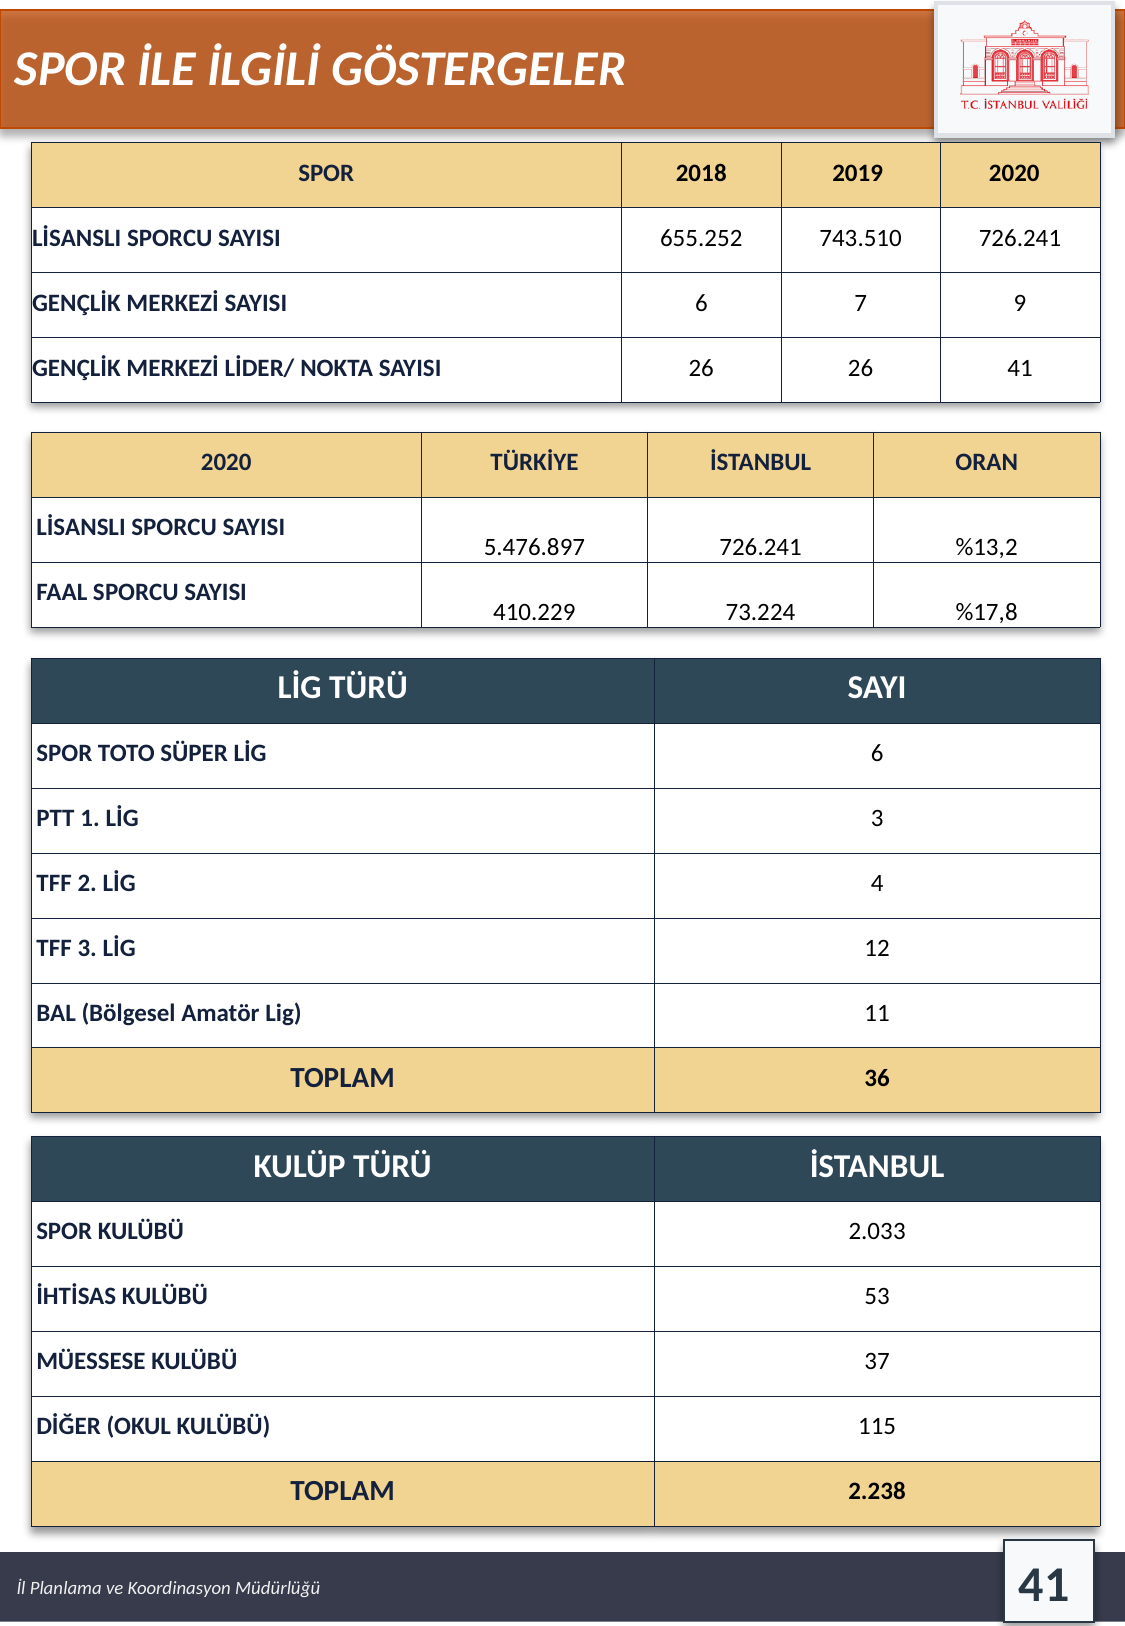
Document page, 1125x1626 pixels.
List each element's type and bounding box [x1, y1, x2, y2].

table_cell [32, 724, 654, 788]
table_cell [655, 1397, 1100, 1461]
picture [960, 20, 1089, 28]
table_cell [874, 563, 1100, 627]
table_header [32, 143, 621, 207]
table_cell [782, 338, 940, 402]
table_cell [32, 1048, 654, 1112]
table_header [655, 659, 1100, 723]
table_cell [32, 1462, 654, 1526]
table_header [941, 143, 1100, 207]
table_cell [32, 919, 654, 983]
table_cell [782, 273, 940, 337]
table_cell [32, 1267, 654, 1331]
table_cell [655, 984, 1100, 1047]
table_header [648, 433, 873, 497]
table_cell [32, 498, 421, 562]
slide_number [1004, 1550, 1125, 1613]
table_cell [655, 919, 1100, 983]
table_cell [32, 1332, 654, 1396]
table_cell [655, 1267, 1100, 1331]
table_cell [422, 498, 647, 562]
table_cell [32, 208, 621, 272]
table_cell [655, 789, 1100, 853]
text_box [0, 28, 1125, 103]
table_cell [32, 273, 621, 337]
table_cell [32, 338, 621, 402]
table_cell [32, 1202, 654, 1266]
table_cell [655, 1462, 1100, 1526]
table_header [874, 433, 1100, 497]
table_cell [32, 854, 654, 918]
table_cell [655, 1202, 1100, 1266]
table_cell [655, 854, 1100, 918]
table_header [782, 143, 940, 207]
table_header [622, 143, 781, 207]
table_cell [622, 208, 781, 272]
table_cell [622, 338, 781, 402]
table_cell [32, 984, 654, 1047]
table_cell [422, 563, 647, 627]
table_header [32, 433, 421, 497]
table_cell [655, 1048, 1100, 1112]
table_cell [941, 273, 1100, 337]
table_cell [32, 563, 421, 627]
table_cell [655, 1332, 1100, 1396]
table_cell [941, 208, 1100, 272]
table_header [32, 659, 654, 723]
table_header [422, 433, 647, 497]
table_cell [32, 789, 654, 853]
table_cell [655, 724, 1100, 788]
table_cell [32, 1397, 654, 1461]
table_cell [648, 498, 873, 562]
table_header [655, 1137, 1100, 1201]
picture [960, 103, 1089, 109]
table_cell [941, 338, 1100, 402]
table_header [32, 1137, 654, 1201]
table_cell [782, 208, 940, 272]
table_cell [648, 563, 873, 627]
table_cell [622, 273, 781, 337]
table_cell [874, 498, 1100, 562]
